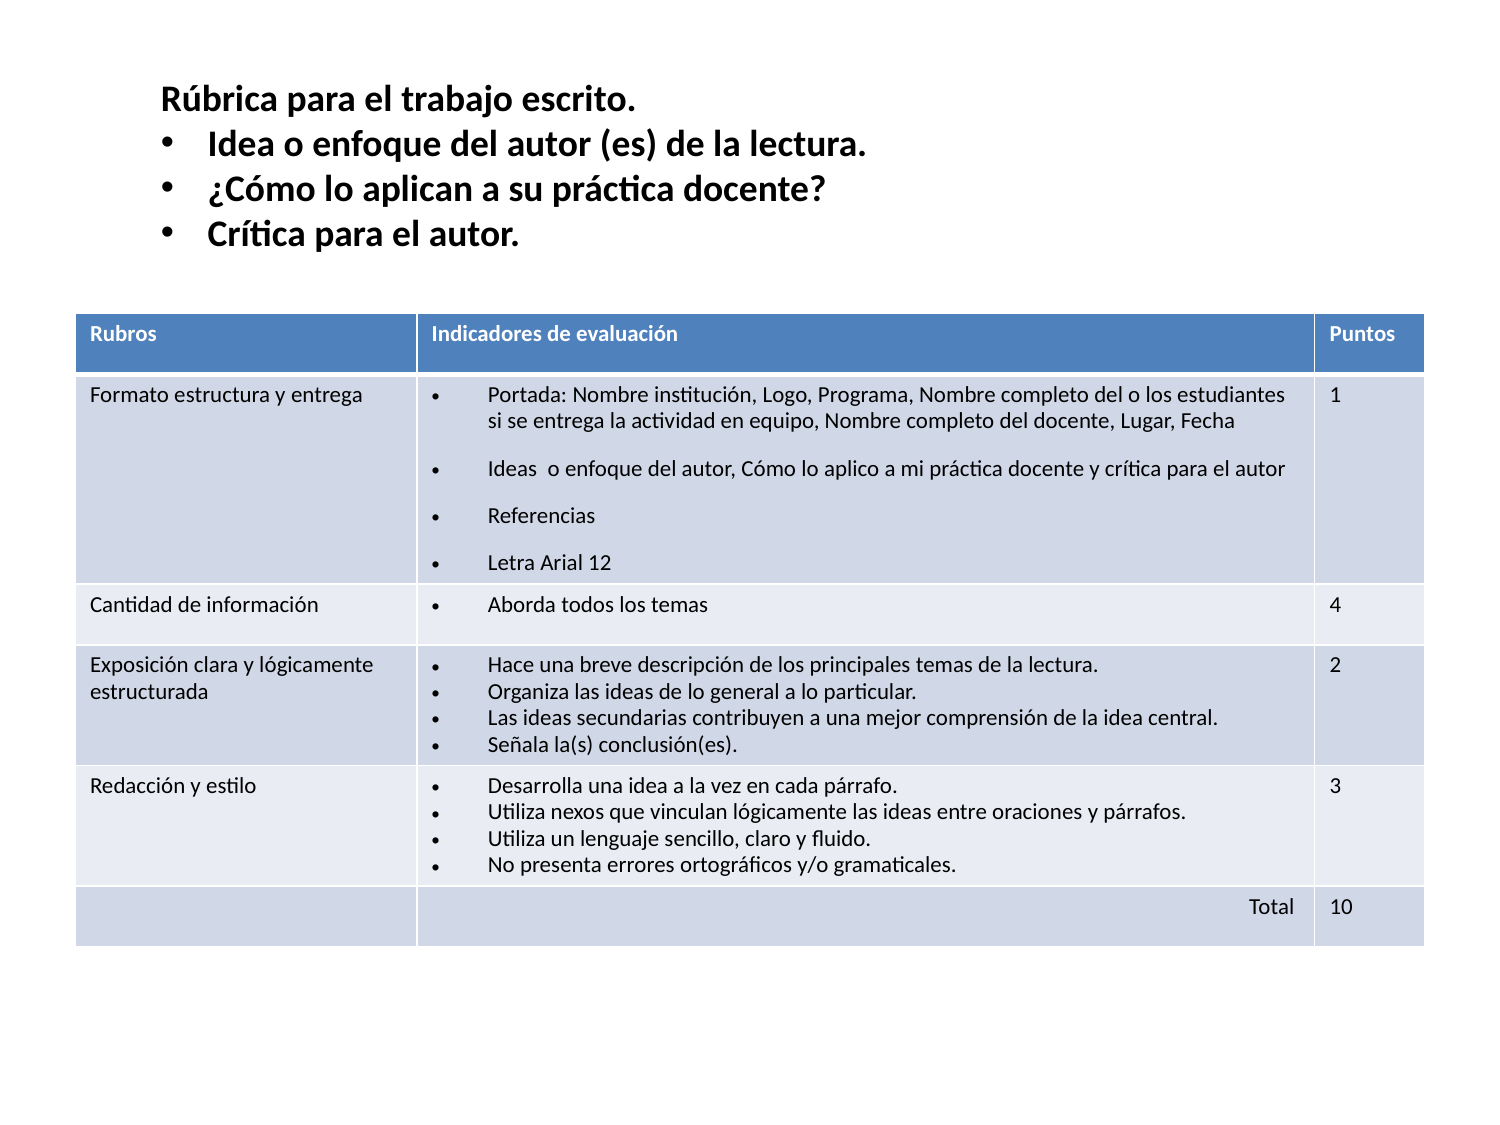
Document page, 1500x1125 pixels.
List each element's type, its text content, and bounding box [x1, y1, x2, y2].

table_cell 4 [1315, 585, 1424, 644]
table_cell Redacción y estilo [76, 766, 416, 885]
table_header Puntos [1315, 314, 1424, 372]
table_cell Exposición clara y lógicamente estructurada [76, 646, 416, 765]
table_cell 10 [1315, 887, 1424, 946]
table_cell 1 [1315, 377, 1424, 583]
table_header Rubros [76, 314, 416, 372]
text_box Rúbrica para el trabajo escrito. Idea o enfoque del autor (es) de la lectura. ¿Cómo lo aplican a su práctica docente? Crítica para el autor. [146, 66, 1245, 262]
table_header Indicadores de evaluación [418, 314, 1314, 372]
table_cell Hace una breve descripción de los principales temas de la lectura. Organiza las ideas de lo general a lo particular. Las ideas secundarias contribuyen a una mejor comprensión de la idea central. Señala la(s) conclusión(es). [418, 646, 1314, 765]
table_cell Portada: Nombre institución, Logo, Programa, Nombre completo del o los estudiantes si se entrega la actividad en equipo, Nombre completo del docente, Lugar, Fecha Ideas o enfoque del autor, Cómo lo aplico a mi práctica docente y crítica para el autor Referencias Letra Arial 12 [418, 377, 1314, 583]
table_cell Aborda todos los temas [418, 585, 1314, 644]
table_cell Cantidad de información [76, 585, 416, 644]
table_cell Total [418, 887, 1314, 946]
table_cell Formato estructura y entrega [76, 377, 416, 583]
table_cell 2 [1315, 646, 1424, 765]
table_cell [76, 887, 416, 946]
table_cell 3 [1315, 766, 1424, 885]
table_cell Desarrolla una idea a la vez en cada párrafo. Utiliza nexos que vinculan lógicamente las ideas entre oraciones y párrafos. Utiliza un lenguaje sencillo, claro y fluido. No presenta errores ortográficos y/o gramaticales. [418, 766, 1314, 885]
